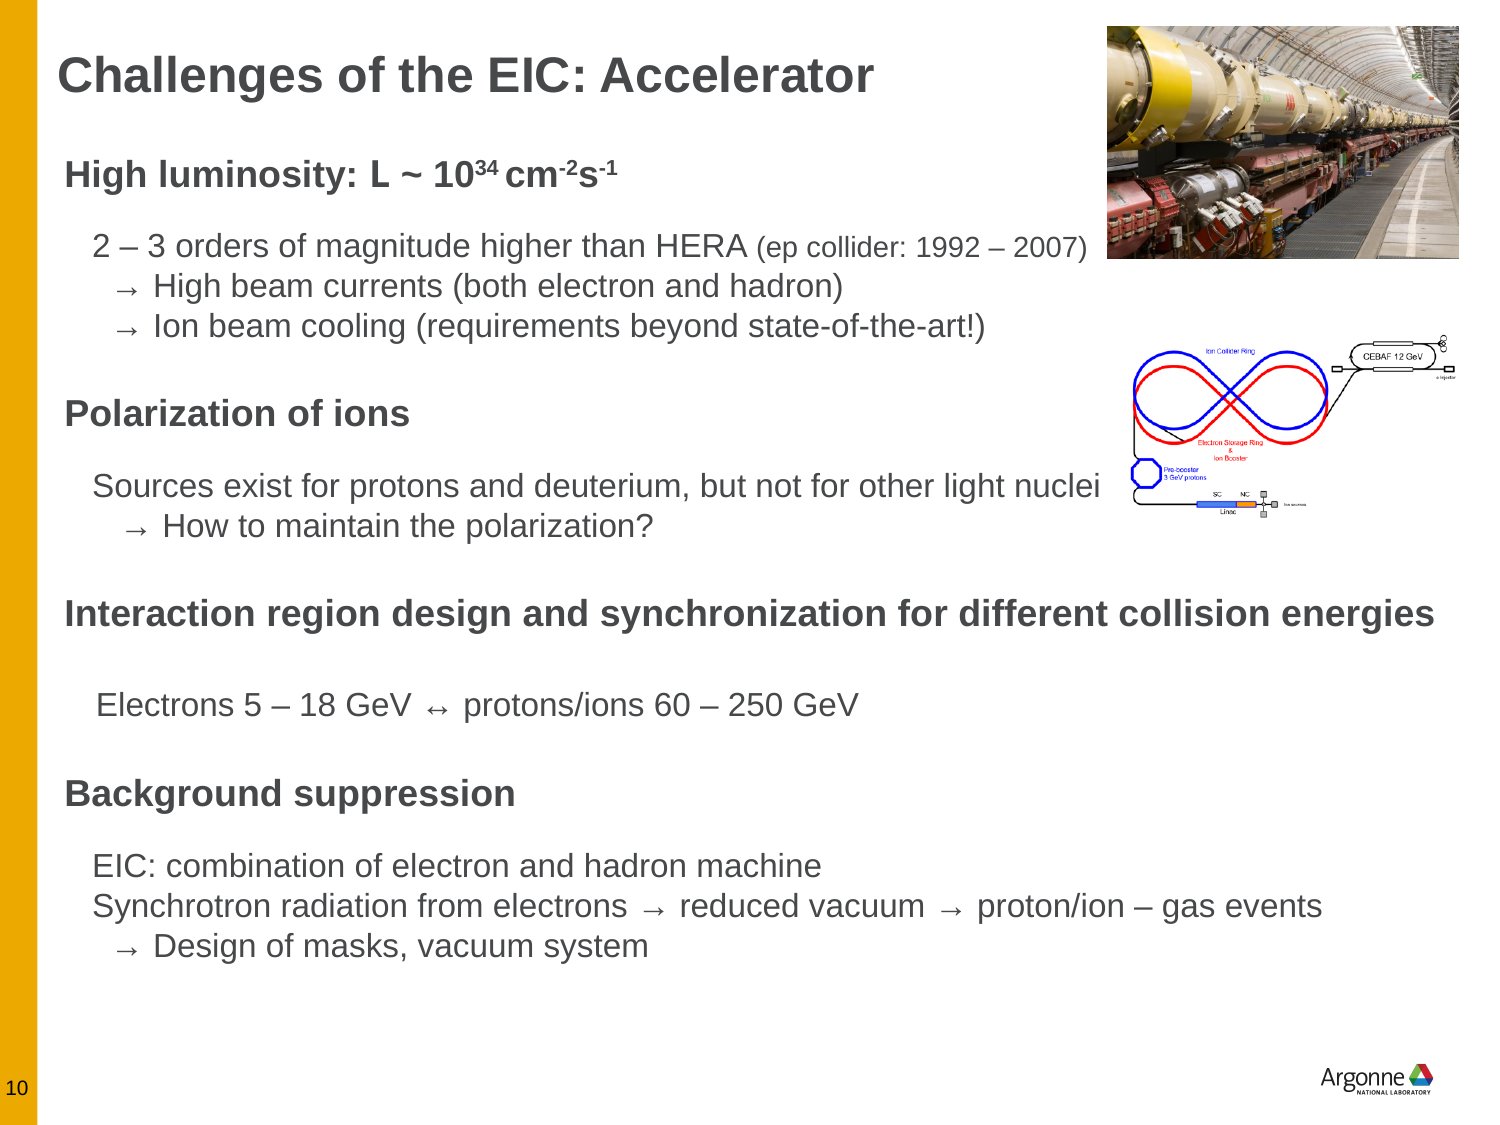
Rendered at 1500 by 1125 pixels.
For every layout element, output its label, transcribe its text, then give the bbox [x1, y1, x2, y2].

picture [1118, 334, 1459, 518]
slide_number 10 [0, 1069, 55, 1100]
picture [1315, 1055, 1442, 1102]
text_box Challenges of the EIC: Accelerator [42, 35, 891, 111]
text_box High luminosity: L ~ 1034 cm-2s-1 2 – 3 orders of magnitude higher than HERA (ep collider: 1992 – 2007) → High beam currents (both electron and hadron) → Ion beam cooling (requirements beyond state-of-the-art!) Polarization of ions Sources exist for protons and deuterium, but not for other light nuclei → How to maintain the polarization? Interaction region design and synchronization for different collision energies Electrons 5 – 18 GeV ↔ protons/ions 60 – 250 GeV Background suppression EIC: combination of electron and hadron machine Synchrotron radiation from electrons → reduced vacuum → proton/ion – gas events → Design of masks, vacuum system [49, 142, 1452, 1017]
picture [1107, 25, 1460, 259]
